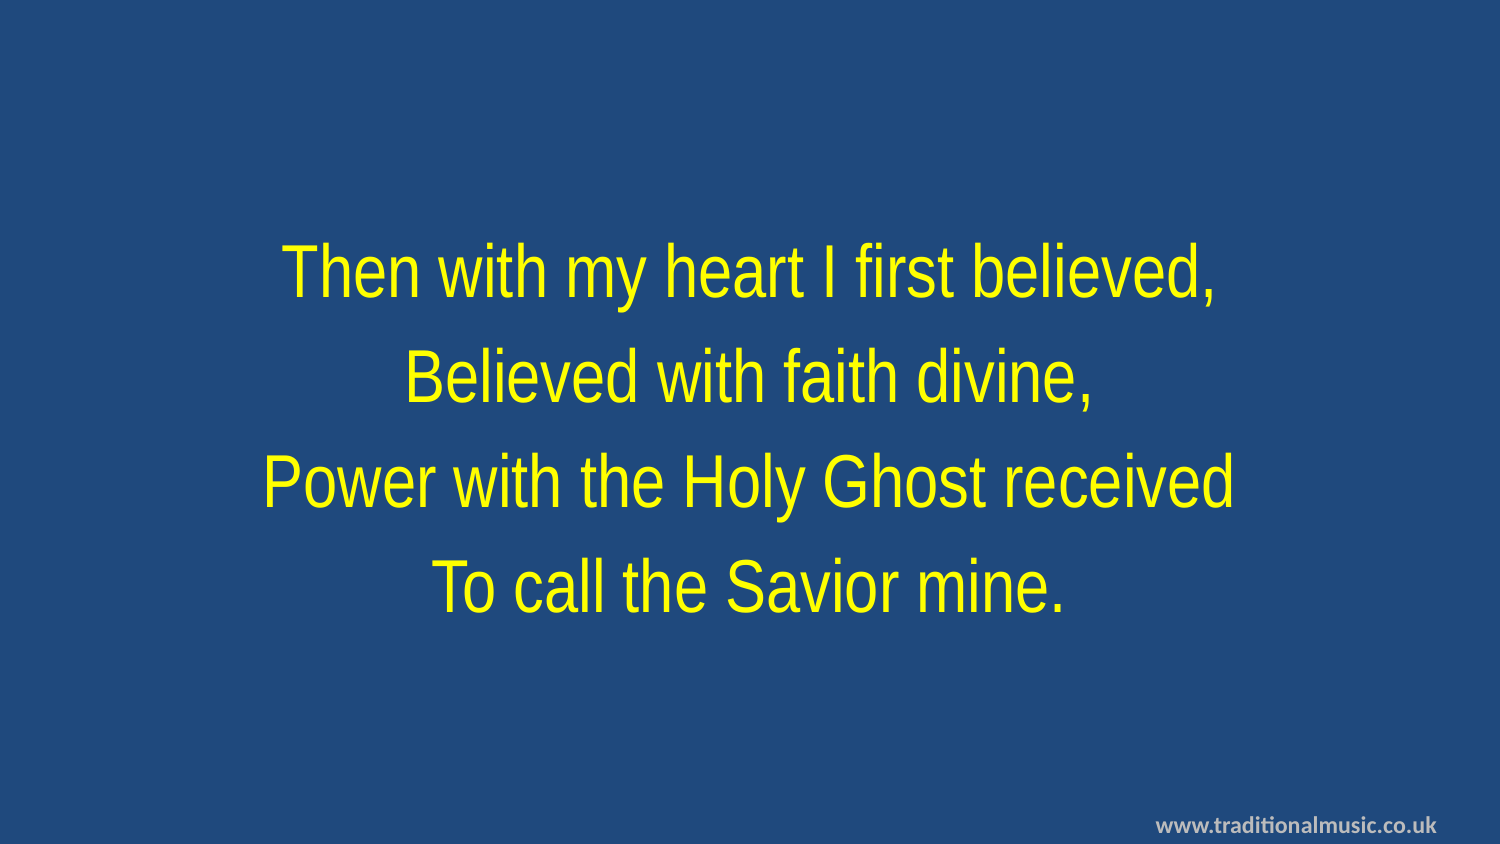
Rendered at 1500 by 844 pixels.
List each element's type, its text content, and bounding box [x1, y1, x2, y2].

list Then with my heart I first believed, Believed with faith divine, Power with the Holy Ghost received To call the Savior mine. [0, 0, 1500, 844]
